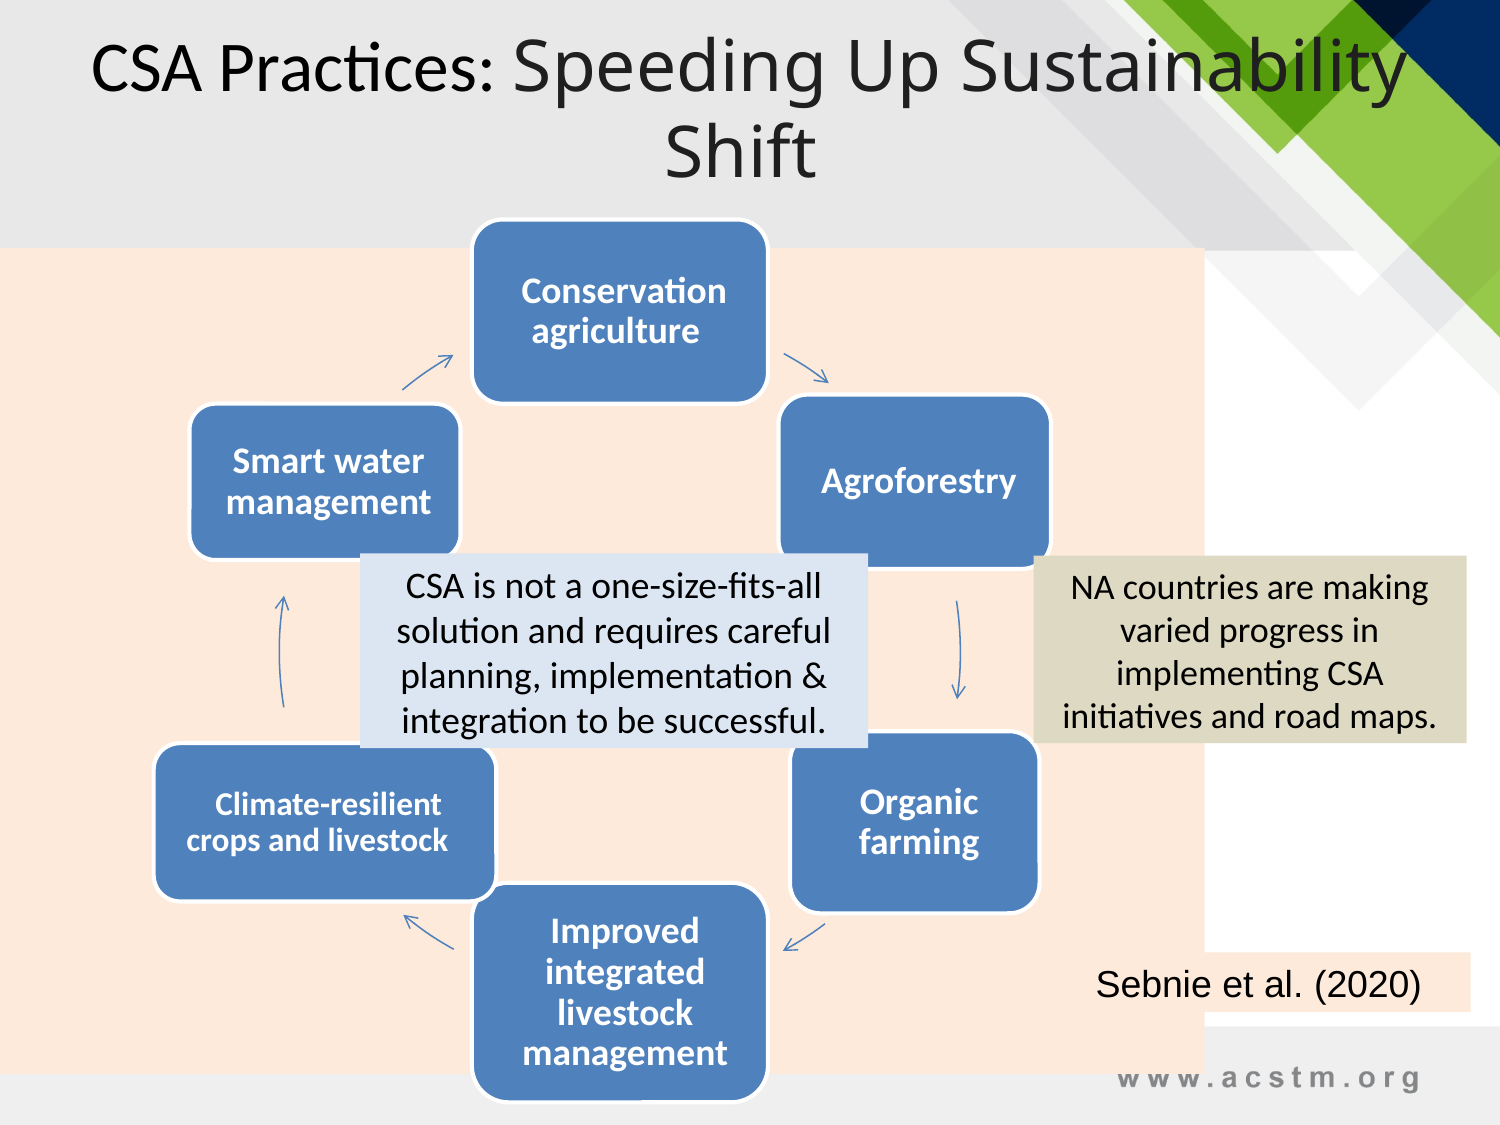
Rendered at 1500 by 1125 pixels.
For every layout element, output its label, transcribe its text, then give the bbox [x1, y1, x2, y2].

title CSA Practices: Speeding Up Sustainability Shift [75, 12, 1425, 200]
text_box Sebnie et al. (2020) [1209, 952, 1471, 1012]
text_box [0, 247, 1205, 1075]
picture [0, 0, 1500, 1125]
list NA countries are making varied progress in implementing CSA initiatives and road maps. [1209, 555, 1467, 744]
